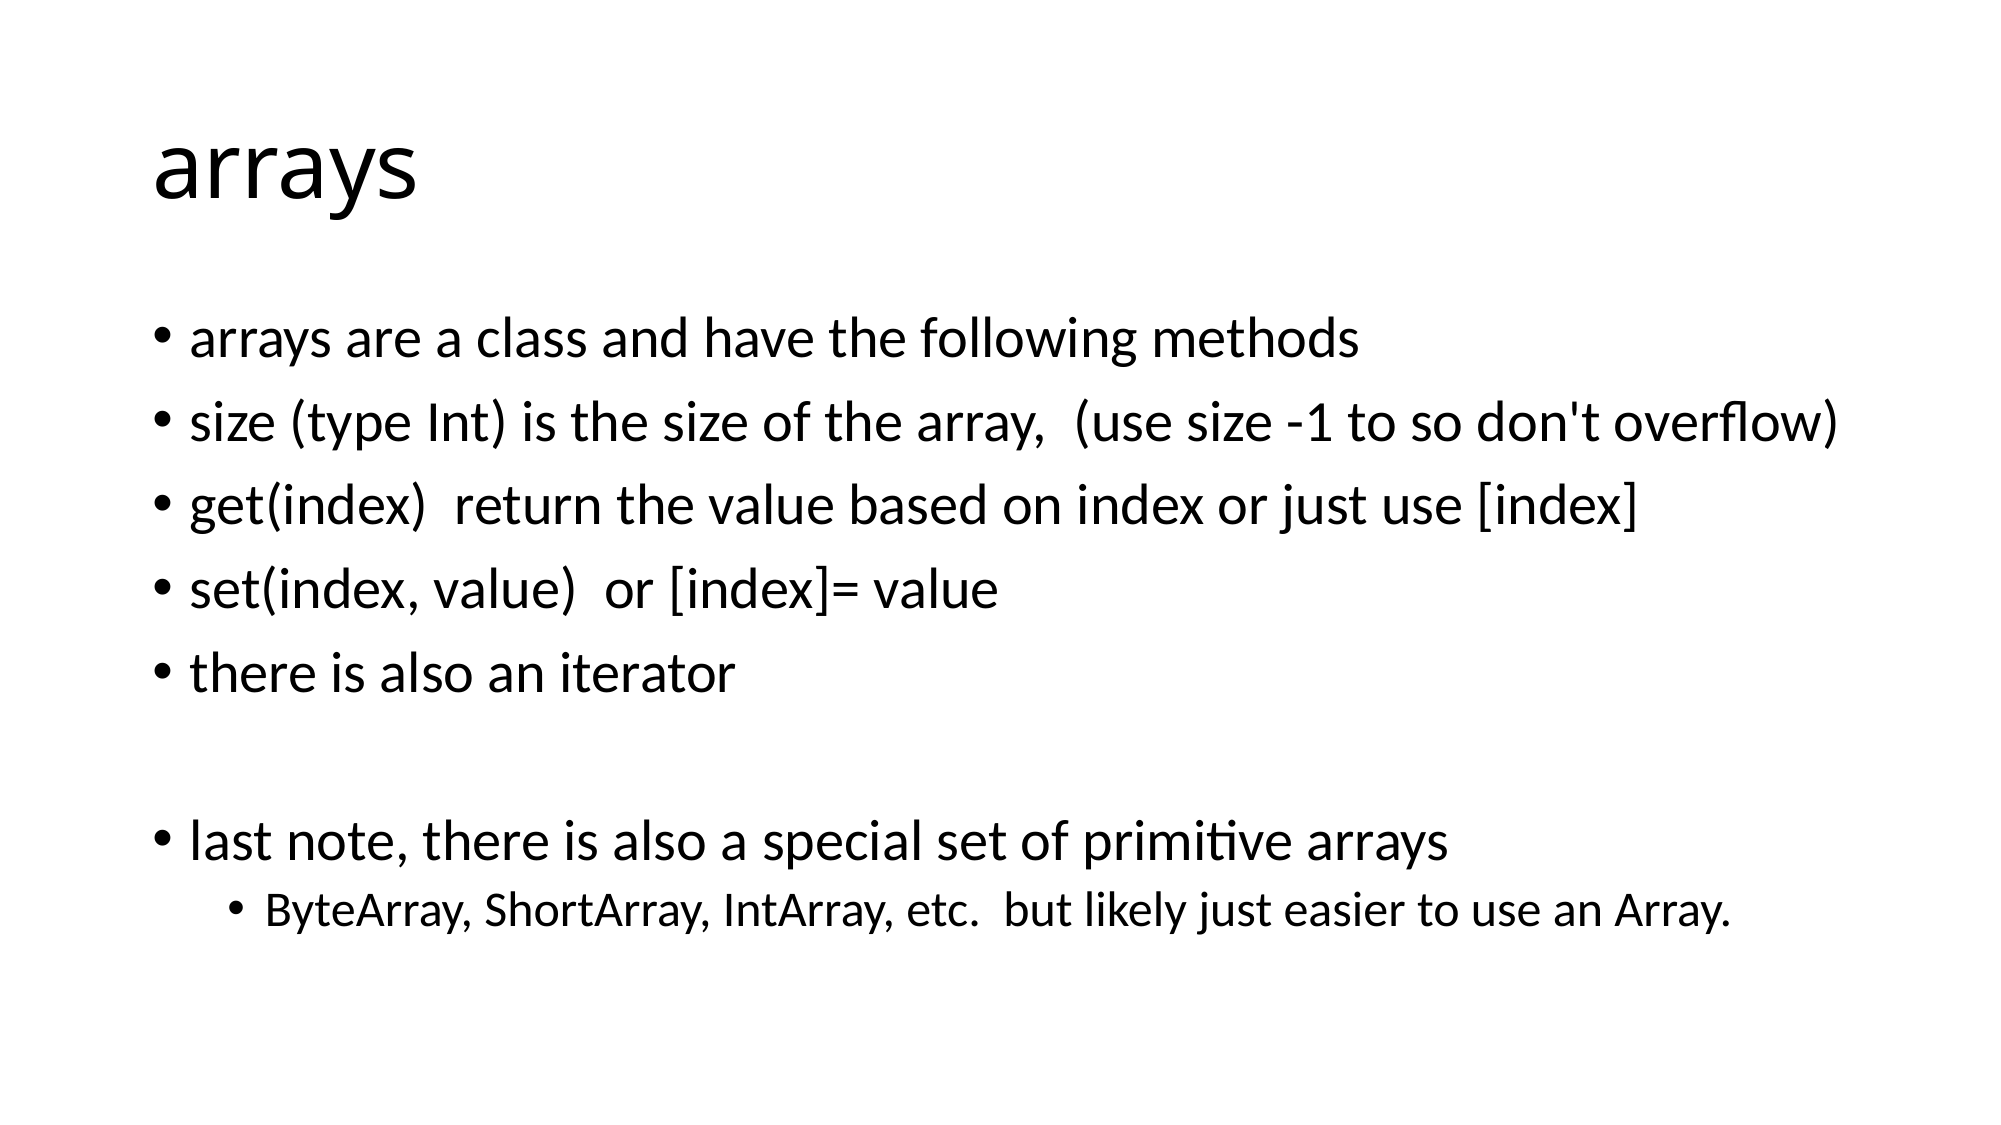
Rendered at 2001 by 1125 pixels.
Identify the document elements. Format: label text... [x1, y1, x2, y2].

list arrays are a class and have the following methods size (type Int) is the size of the array, (use size -1 to so don't overflow) get(index) return the value based on index or just use [index] set(index, value) or [index]= value there is also an iterator last note, there is also a special set of primitive arrays ByteArray, ShortArray, IntArray, etc. but likely just easier to use an Array. [137, 299, 1863, 1014]
title arrays [137, 59, 1863, 278]
